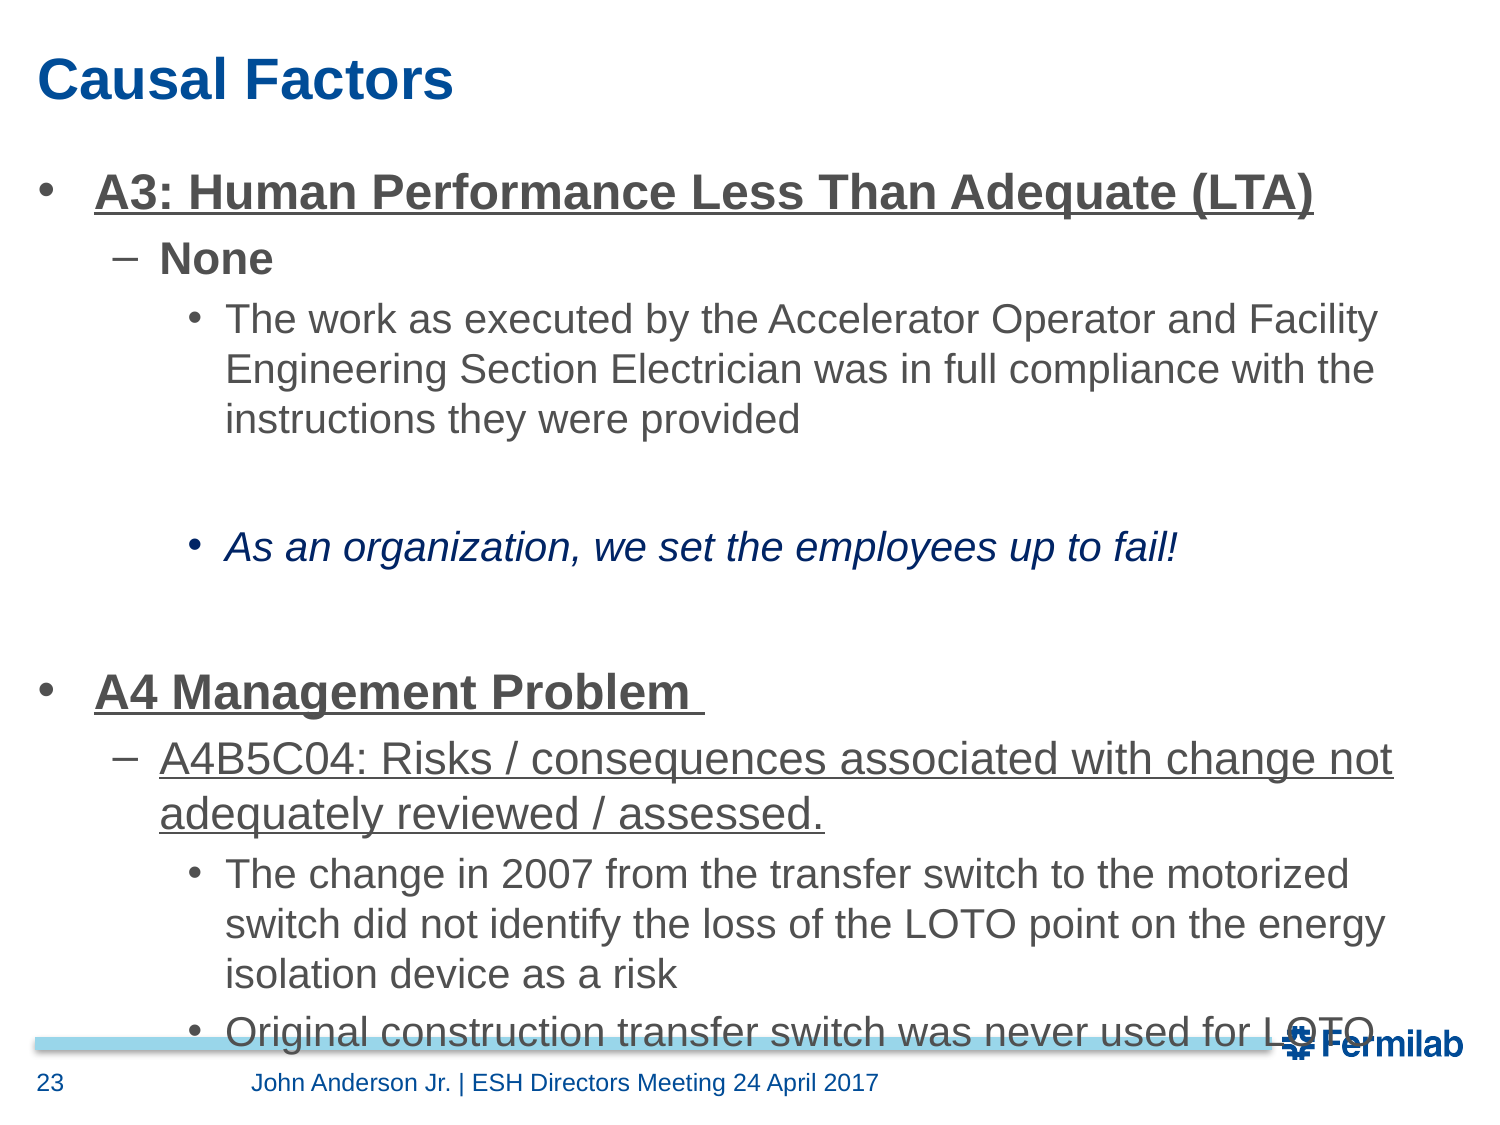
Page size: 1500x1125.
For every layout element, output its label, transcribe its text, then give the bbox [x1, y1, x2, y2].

list A3: Human Performance Less Than Adequate (LTA) None The work as executed by the Accelerator Operator and Facility Engineering Section Electrician was in full compliance with the instructions they were provided As an organization, we set the employees up to fail! A4 Management Problem A4B5C04: Risks / consequences associated with change not adequately reviewed / assessed. The change in 2007 from the transfer switch to the motorized switch did not identify the loss of the LOTO point on the energy isolation device as a risk Original construction transfer switch was never used for LOTO [37, 159, 1461, 990]
slide_number 23 [36, 1066, 105, 1106]
picture [1282, 1026, 1463, 1060]
footer John Anderson Jr. | ESH Directors Meeting 24 April 2017 [251, 1066, 1279, 1107]
title Causal Factors [37, 41, 1463, 112]
